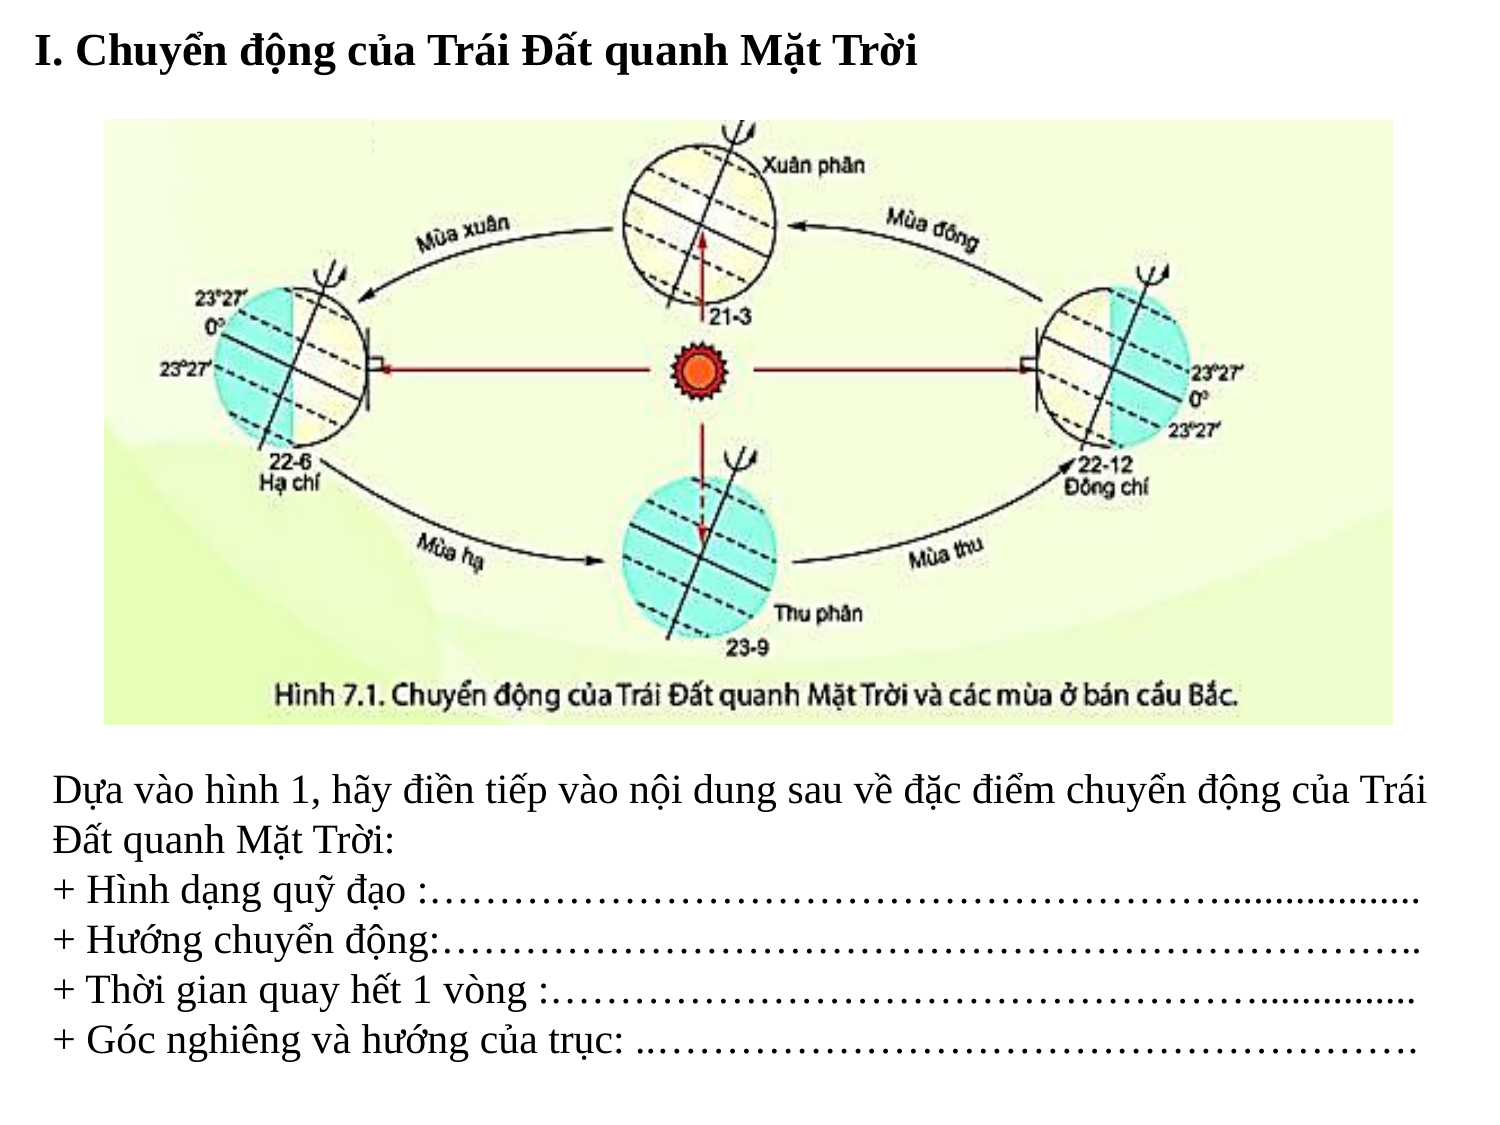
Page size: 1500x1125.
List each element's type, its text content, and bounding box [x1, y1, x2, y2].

text_box I. Chuyển động của Trái Đất quanh Mặt Trời [19, 11, 934, 82]
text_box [104, 119, 1393, 726]
text_box Dựa vào hình 1, hãy điền tiếp vào nội dung sau về đặc điểm chuyển động của Trái Đất quanh Mặt Trời: + Hình dạng quỹ đạo :…………………………………………………................... + Hướng chuyển động:…………………………………………………………….. + Thời gian quay hết 1 vòng :……………………………………………............... + Góc nghiêng và hướng của trục: ..………………………………………………. [37, 754, 1463, 1070]
